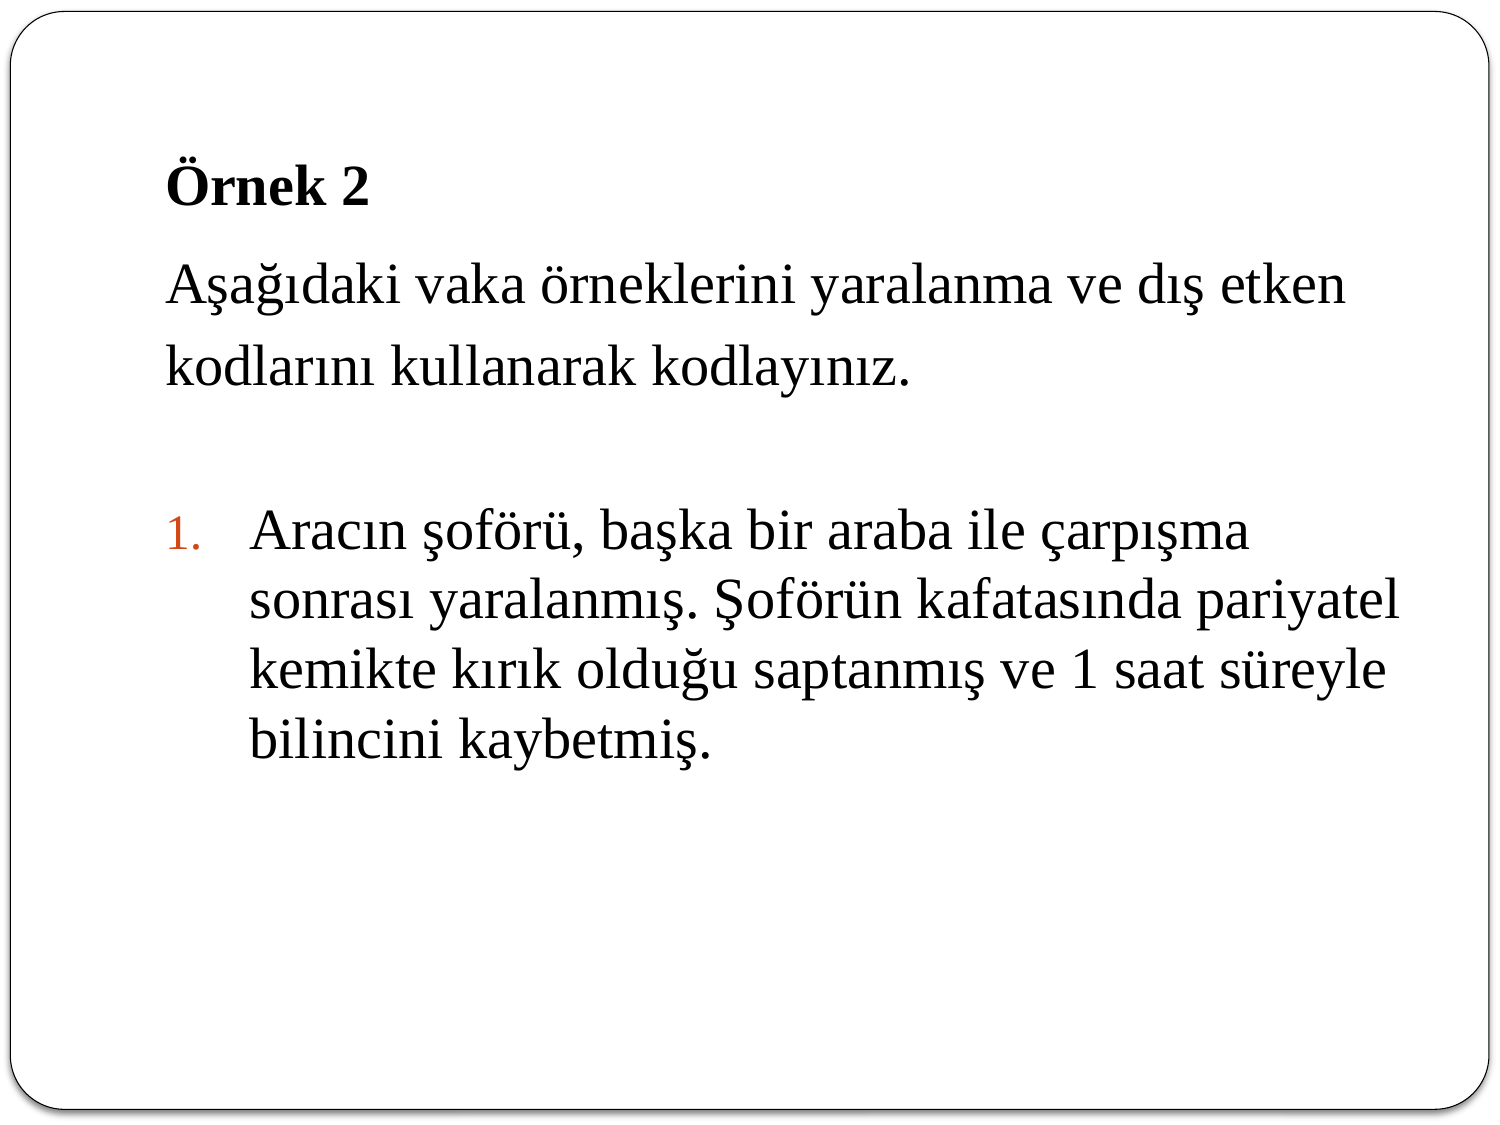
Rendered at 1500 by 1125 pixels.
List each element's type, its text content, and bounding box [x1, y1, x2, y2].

title Örnek 2 [149, 44, 1426, 233]
list Aşağıdaki vaka örneklerini yaralanma ve dış etken kodlarını kullanarak kodlayınız. Aracın şoförü, başka bir araba ile çarpışma sonrası yaralanmış. Şoförün kafatasında pariyatel kemikte kırık olduğu saptanmış ve 1 saat süreyle bilincini kaybetmiş. [149, 237, 1426, 1125]
